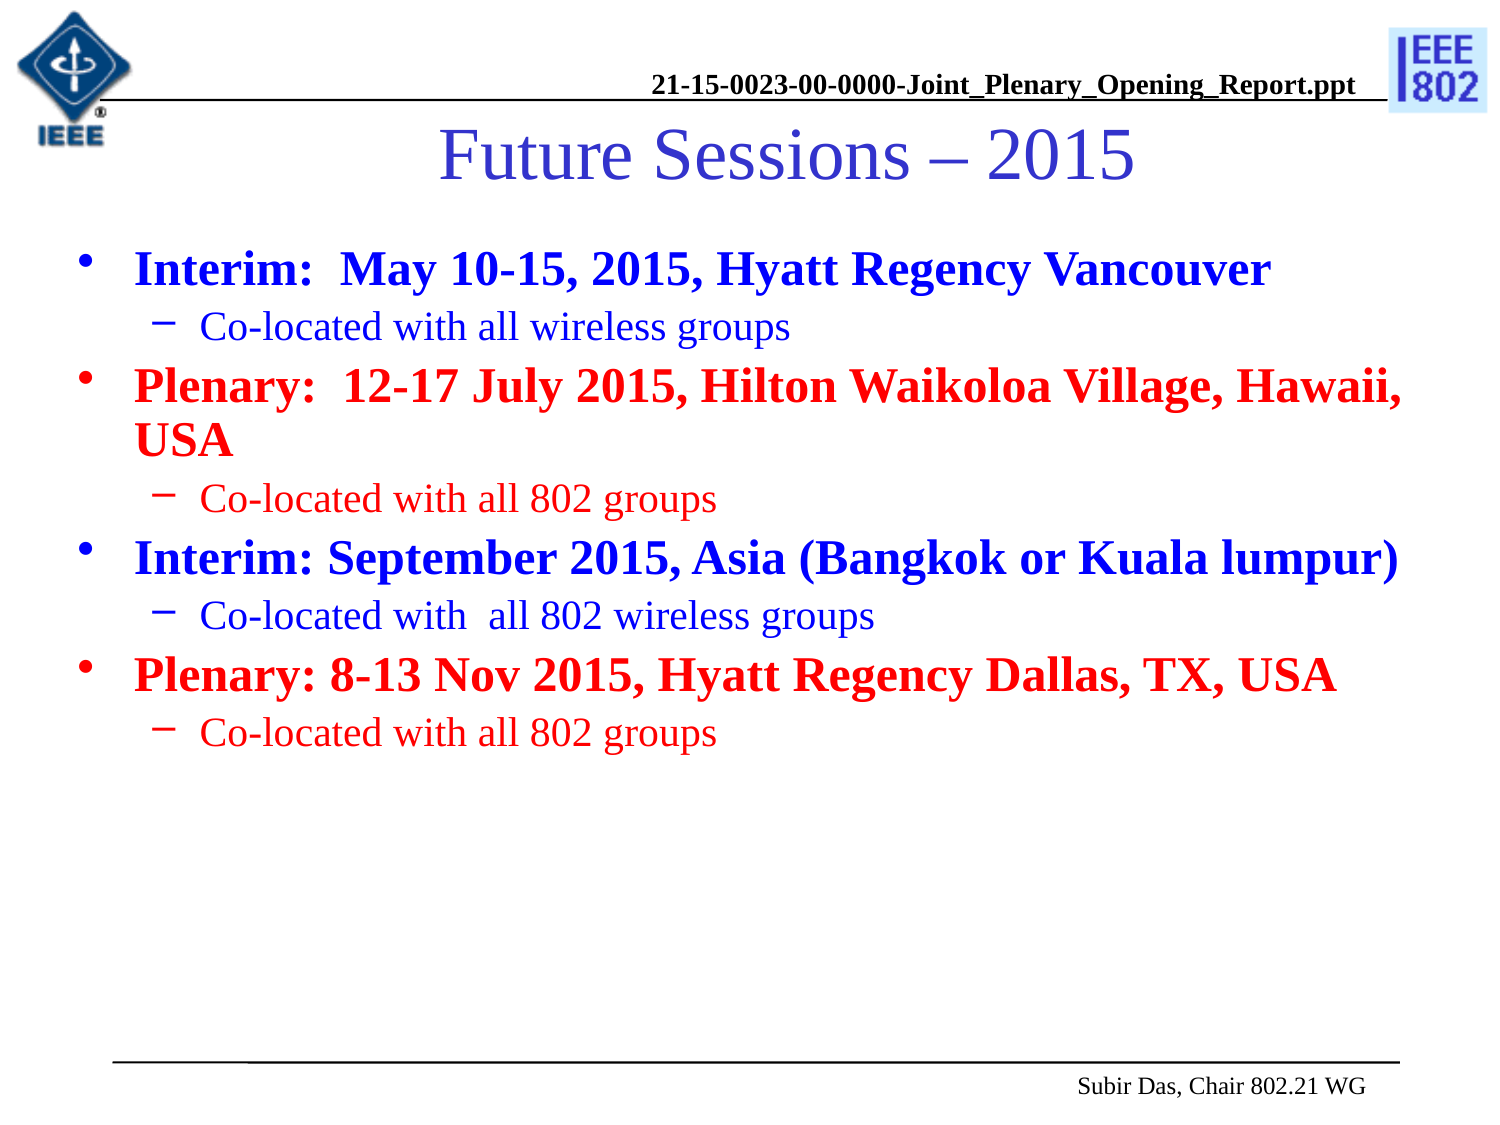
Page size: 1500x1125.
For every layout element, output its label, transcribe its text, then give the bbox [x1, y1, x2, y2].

text_box Subir Das, Chair 802.21 WG [1050, 1062, 1412, 1106]
picture [12, 9, 137, 150]
picture [1374, 9, 1499, 138]
title Future Sessions – 2015 [124, 127, 1451, 174]
list Interim: May 10-15, 2015, Hyatt Regency Vancouver Co-located with all wireless groups Plenary: 12-17 July 2015, Hilton Waikoloa Village, Hawaii, USA Co-located with all 802 groups Interim: September 2015, Asia (Bangkok or Kuala lumpur) Co-located with all 802 wireless groups Plenary: 8-13 Nov 2015, Hyatt Regency Dallas, TX, USA Co-located with all 802 groups [62, 174, 1463, 1076]
